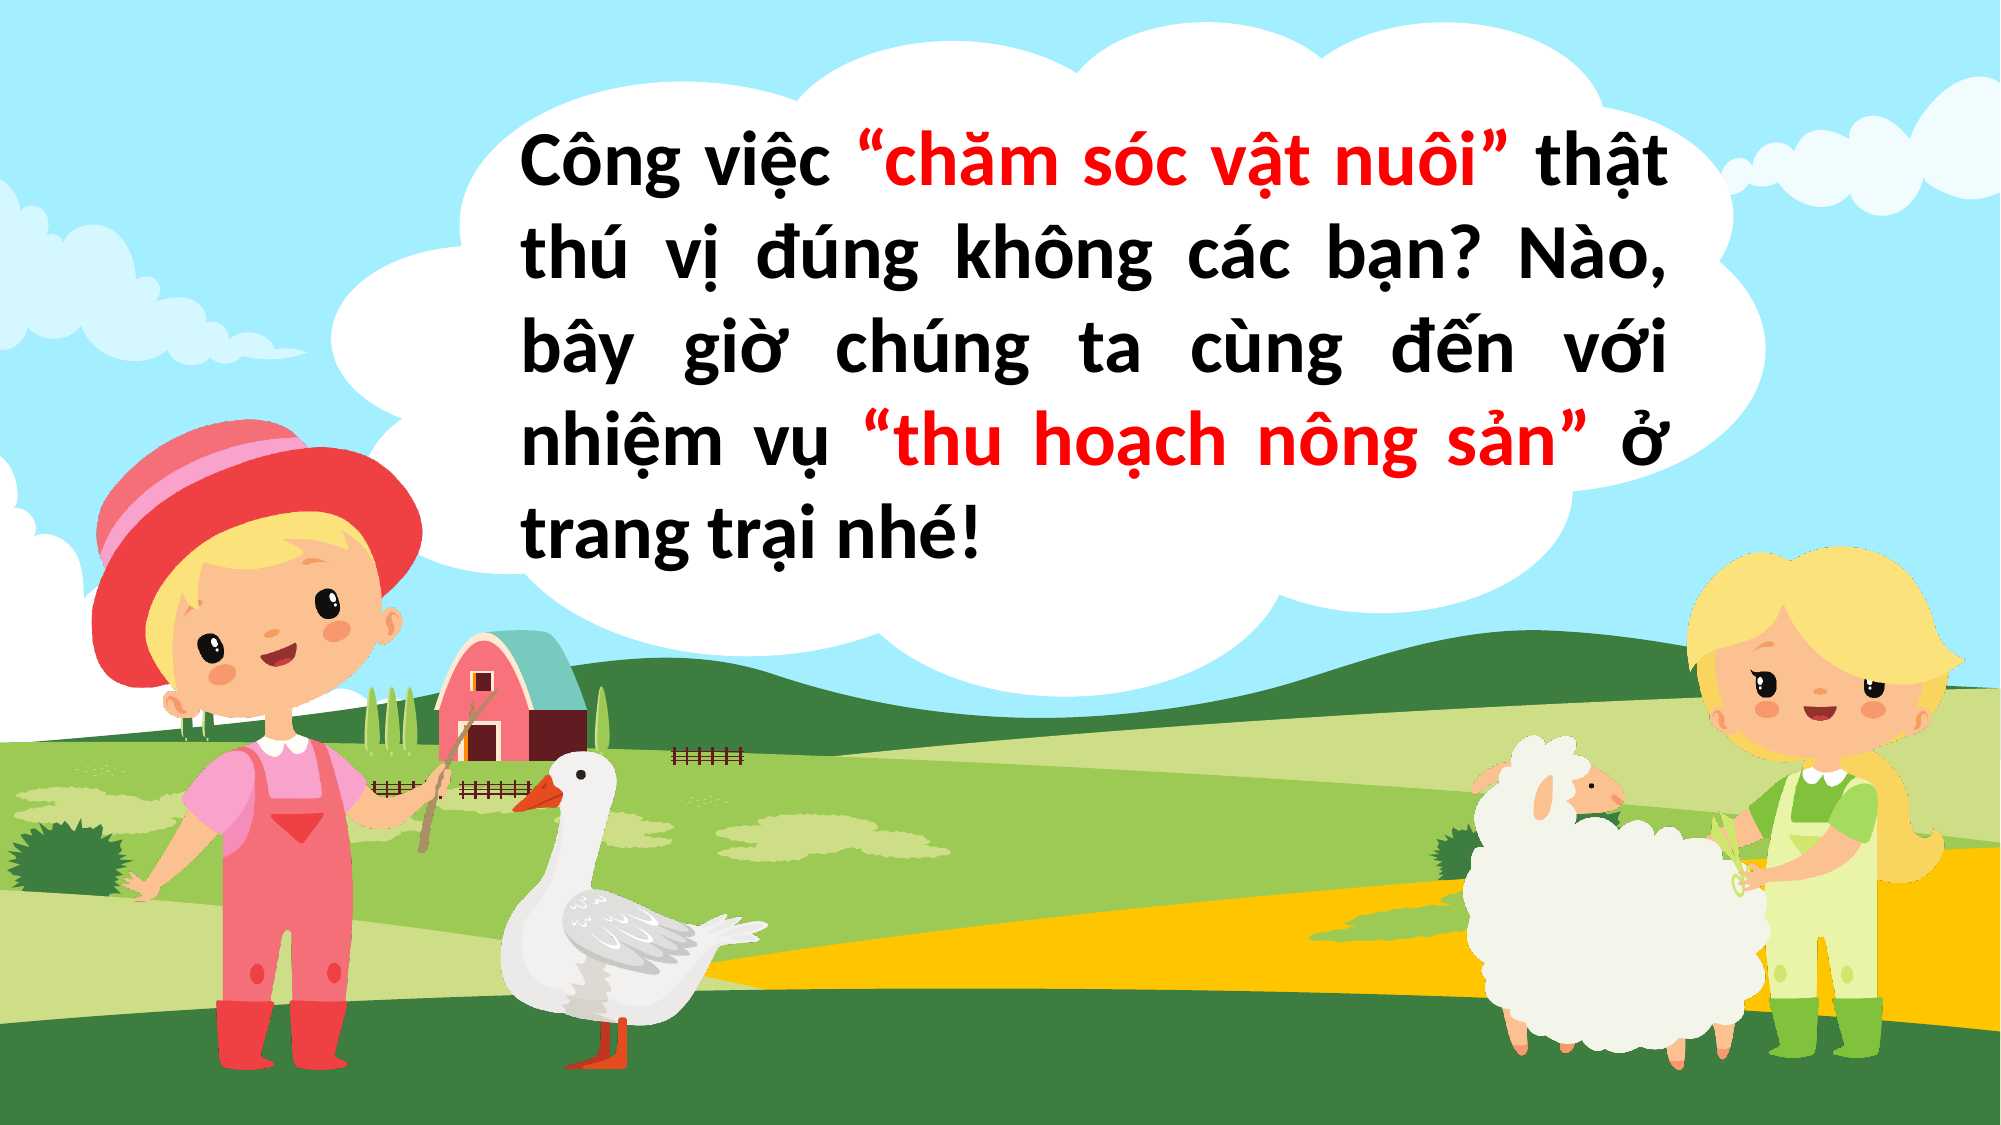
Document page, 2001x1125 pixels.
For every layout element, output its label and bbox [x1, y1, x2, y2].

text_box [332, 19, 1766, 695]
picture [88, 419, 777, 1072]
picture [1457, 541, 1966, 1072]
